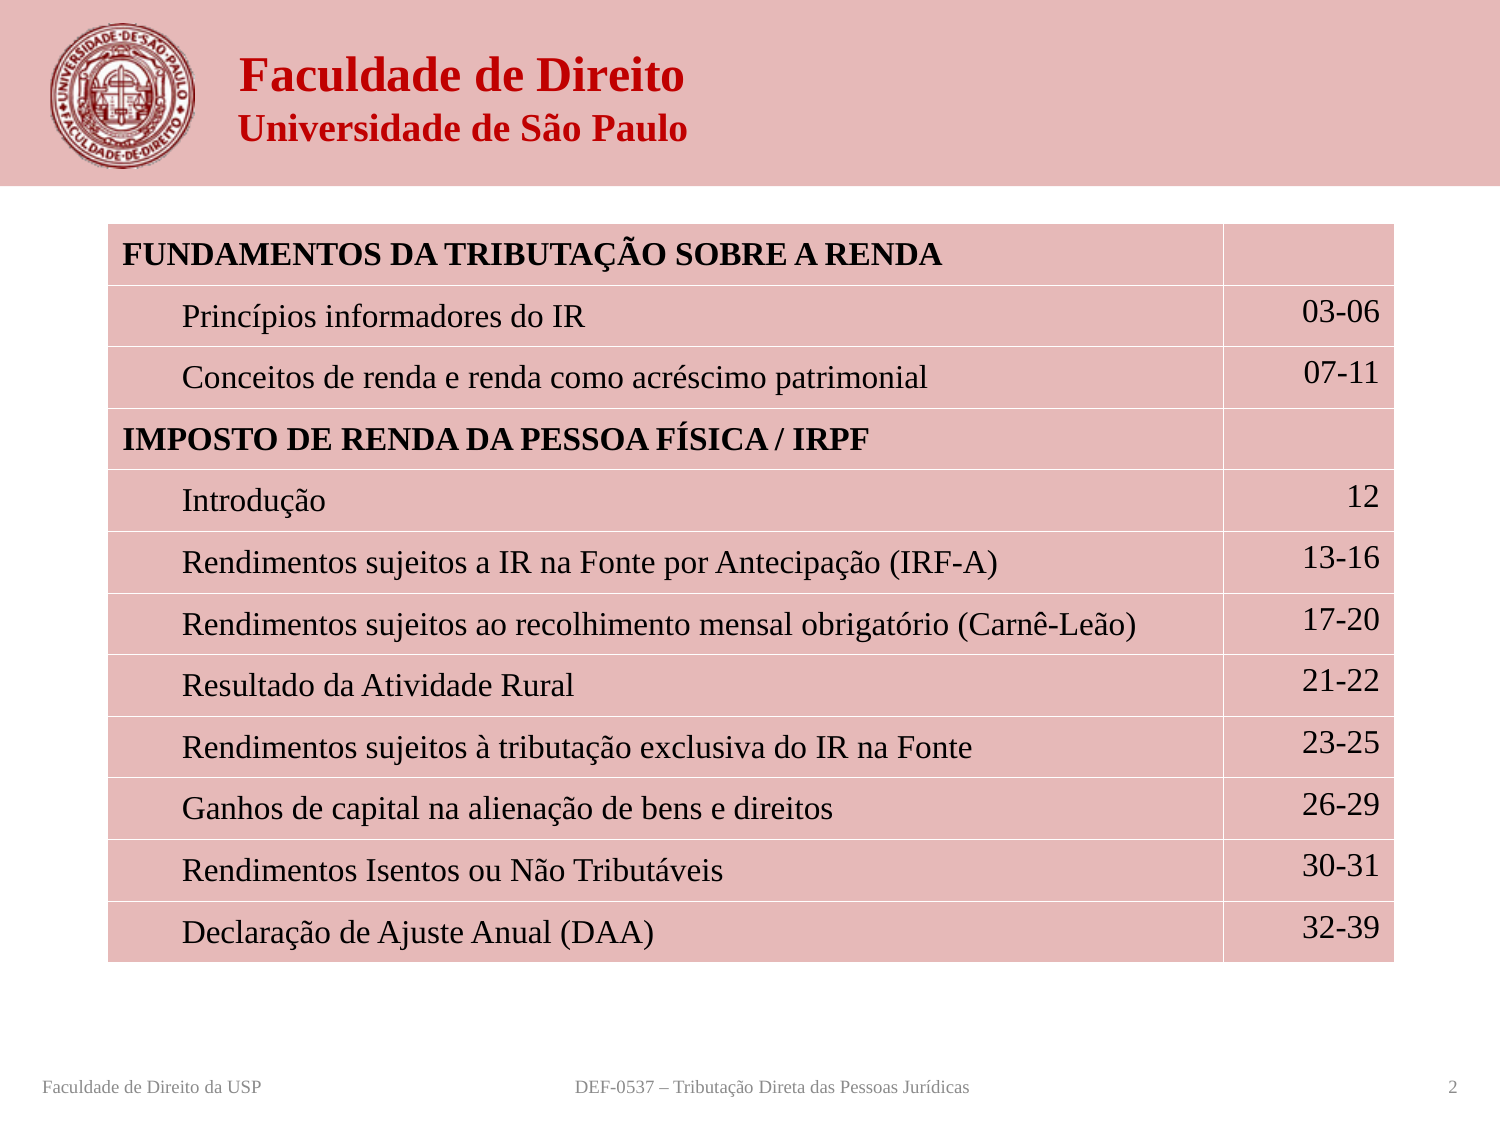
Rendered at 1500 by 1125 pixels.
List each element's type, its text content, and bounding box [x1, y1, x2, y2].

table_cell Princípios informadores do IR [108, 286, 1223, 346]
table_cell Ganhos de capital na alienação de bens e direitos [108, 778, 1223, 839]
table_cell [1224, 409, 1394, 469]
table_cell 12 [1224, 470, 1394, 531]
table_cell Introdução [108, 470, 1223, 531]
table_cell 26-29 [1224, 778, 1394, 839]
table_cell 03-06 [1224, 286, 1394, 346]
table_cell Declaração de Ajuste Anual (DAA) [108, 902, 1223, 962]
table_cell Rendimentos Isentos ou Não Tributáveis [108, 840, 1223, 901]
table_cell 30-31 [1224, 840, 1394, 901]
table_cell 32-39 [1224, 902, 1394, 962]
table_cell 13-16 [1224, 532, 1394, 593]
table_cell 23-25 [1224, 717, 1394, 777]
table_cell 17-20 [1224, 594, 1394, 654]
table_cell 07-11 [1224, 347, 1394, 408]
table_cell Rendimentos sujeitos à tributação exclusiva do IR na Fonte [108, 717, 1223, 777]
table_header [1224, 224, 1394, 285]
table_cell Rendimentos sujeitos ao recolhimento mensal obrigatório (Carnê-Leão) [108, 594, 1223, 654]
table_cell Resultado da Atividade Rural [108, 655, 1223, 716]
text_box 2 [1135, 1055, 1473, 1116]
table_header Fundamentos da tributação sobre a renda [108, 224, 1223, 285]
table_cell Imposto de renda da pessoa física / IRPF [108, 409, 1223, 469]
text_box DEF-0537 – Tributação Direta das Pessoas Jurídicas [471, 1055, 1073, 1116]
picture [49, 23, 195, 169]
table_cell 21-22 [1224, 655, 1394, 716]
text_box Faculdade de Direito da USP [27, 1055, 365, 1116]
table_cell Conceitos de renda e renda como acréscimo patrimonial [108, 347, 1223, 408]
table_cell Rendimentos sujeitos a IR na Fonte por Antecipação (IRF-A) [108, 532, 1223, 593]
